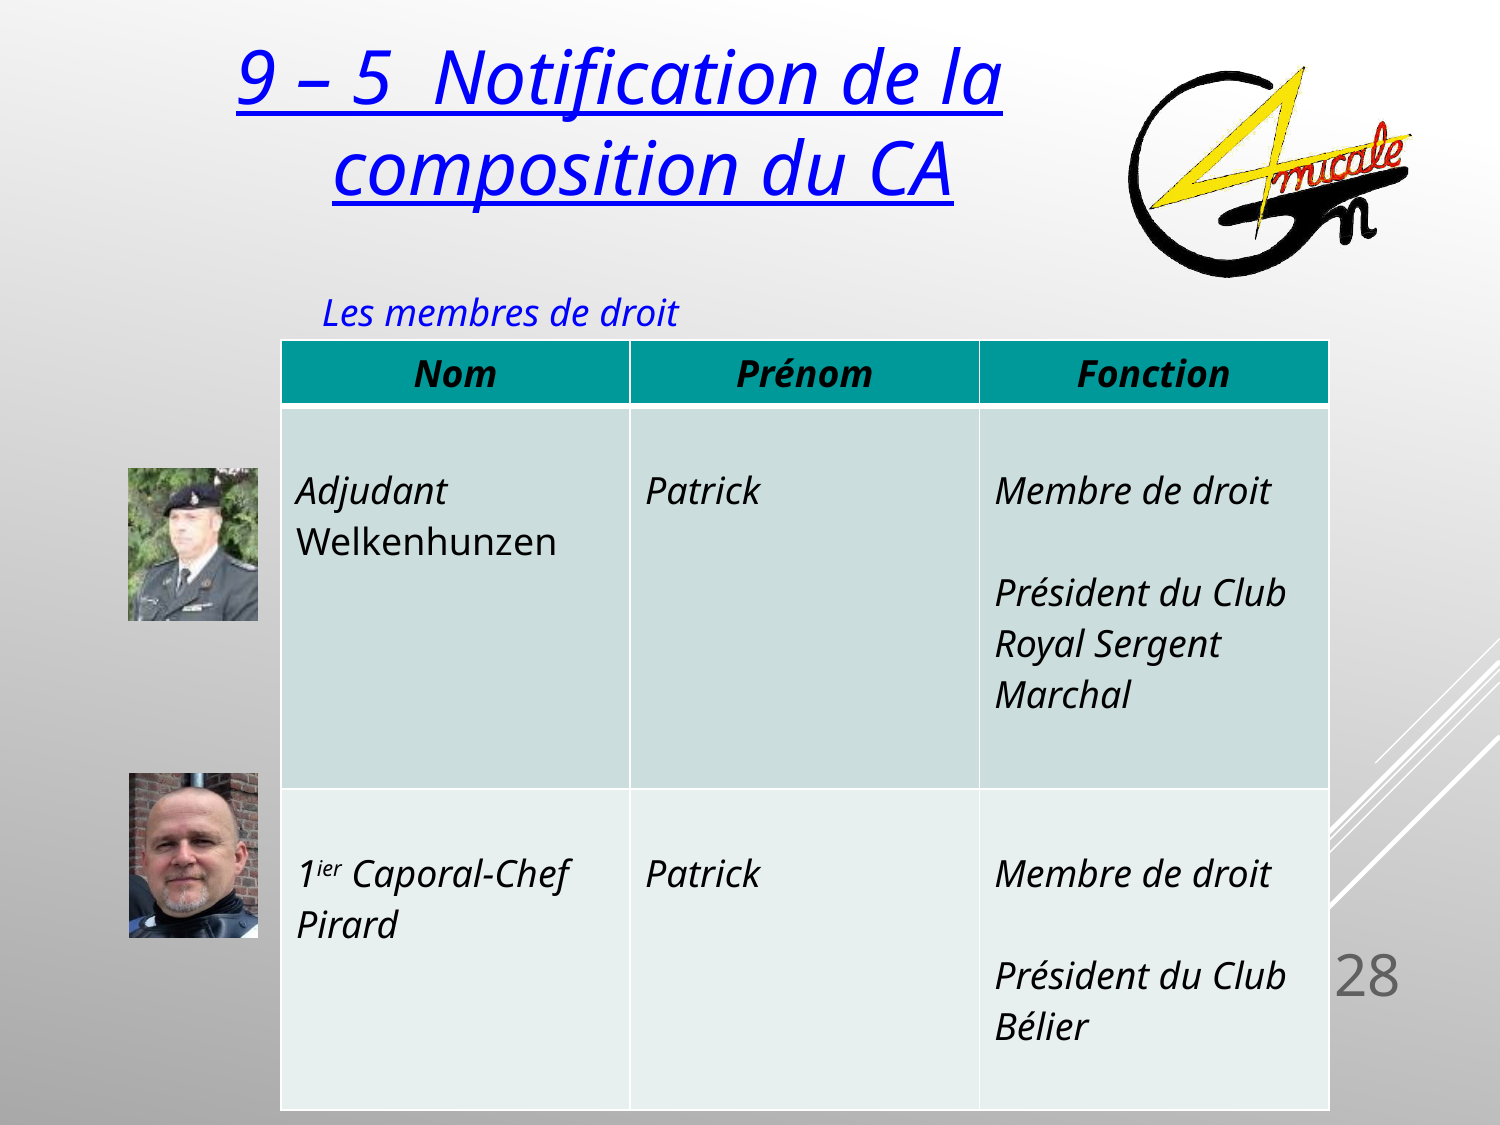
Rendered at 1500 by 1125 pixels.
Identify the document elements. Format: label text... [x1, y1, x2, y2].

table_cell Adjudant Welkenhunzen [282, 409, 629, 788]
text_box Les membres de droit [307, 281, 695, 341]
picture [128, 468, 259, 622]
table_cell Membre de droit Président du Club Royal Sergent Marchal [980, 409, 1328, 788]
table_header Fonction [980, 341, 1328, 403]
table_cell 1ier Caporal-Chef Pirard [282, 790, 629, 1109]
slide_number 28 [1330, 915, 1416, 1025]
table_header Nom [282, 341, 629, 403]
table_header Prénom [631, 341, 979, 403]
picture [1128, 66, 1414, 279]
table_cell Patrick [631, 790, 979, 1109]
picture [129, 773, 258, 938]
list 9 – 5 Notification de la composition du CA [82, 46, 1158, 265]
table_cell Patrick [631, 409, 979, 788]
table_cell Membre de droit Président du Club Bélier [980, 790, 1328, 1109]
